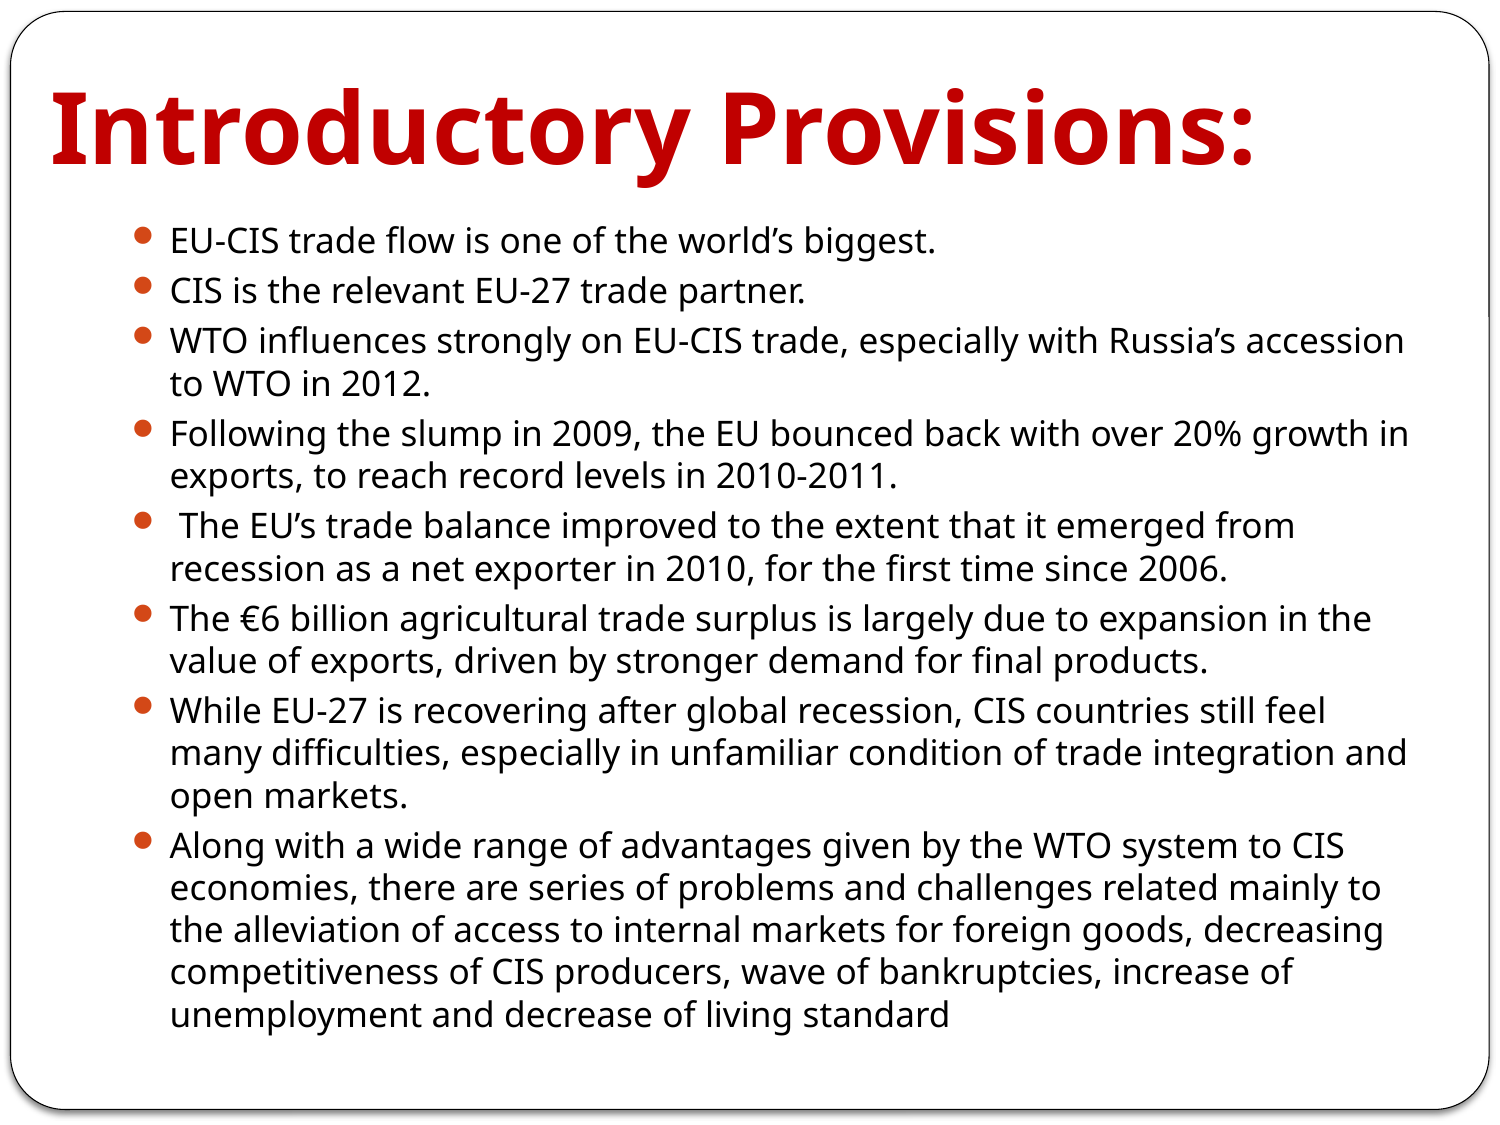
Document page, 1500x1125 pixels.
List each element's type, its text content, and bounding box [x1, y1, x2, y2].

title Introductory Provisions: [35, 35, 1311, 200]
list EU-CIS trade flow is one of the world’s biggest. CIS is the relevant EU-27 trade partner. WTO influences strongly on EU-CIS trade, especially with Russia’s accession to WTO in 2012. Following the slump in 2009, the EU bounced back with over 20% growth in exports, to reach record levels in 2010-2011. The EU’s trade balance improved to the extent that it emerged from recession as a net exporter in 2010, for the first time since 2006. The €6 billion agricultural trade surplus is largely due to expansion in the value of exports, driven by stronger demand for final products. While EU-27 is recovering after global recession, CIS countries still feel many difficulties, especially in unfamiliar condition of trade integration and open markets. Along with a wide range of advantages given by the WTO system to CIS economies, there are series of problems and challenges related mainly to the alleviation of access to internal markets for foreign goods, decreasing competitiveness of CIS producers, wave of bankruptcies, increase of unemployment and decrease of living standard [117, 210, 1442, 1043]
